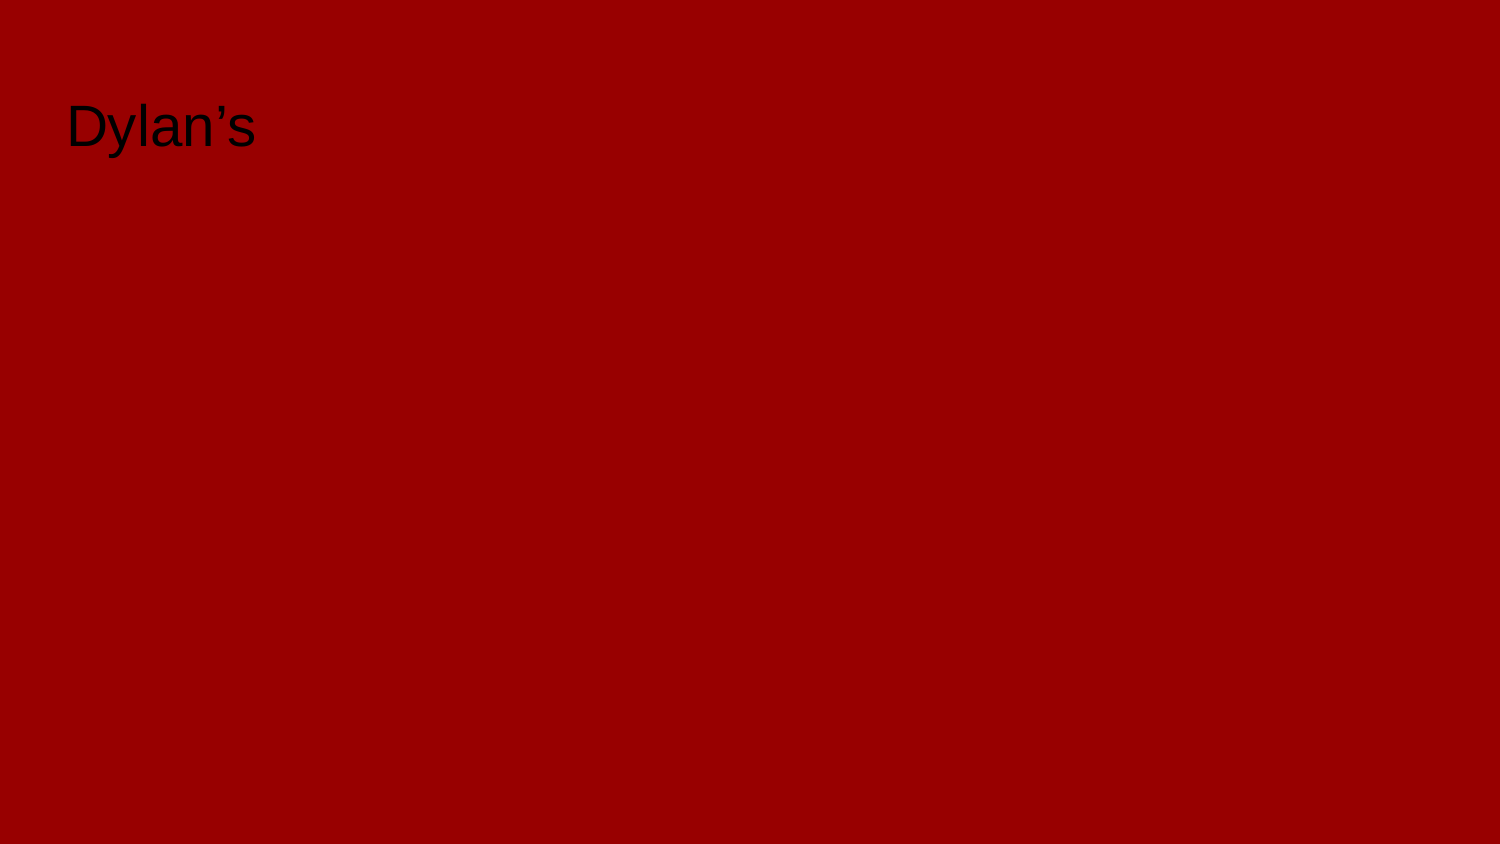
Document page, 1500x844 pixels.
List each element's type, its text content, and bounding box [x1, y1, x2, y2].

title Dylan’s [51, 72, 1449, 167]
